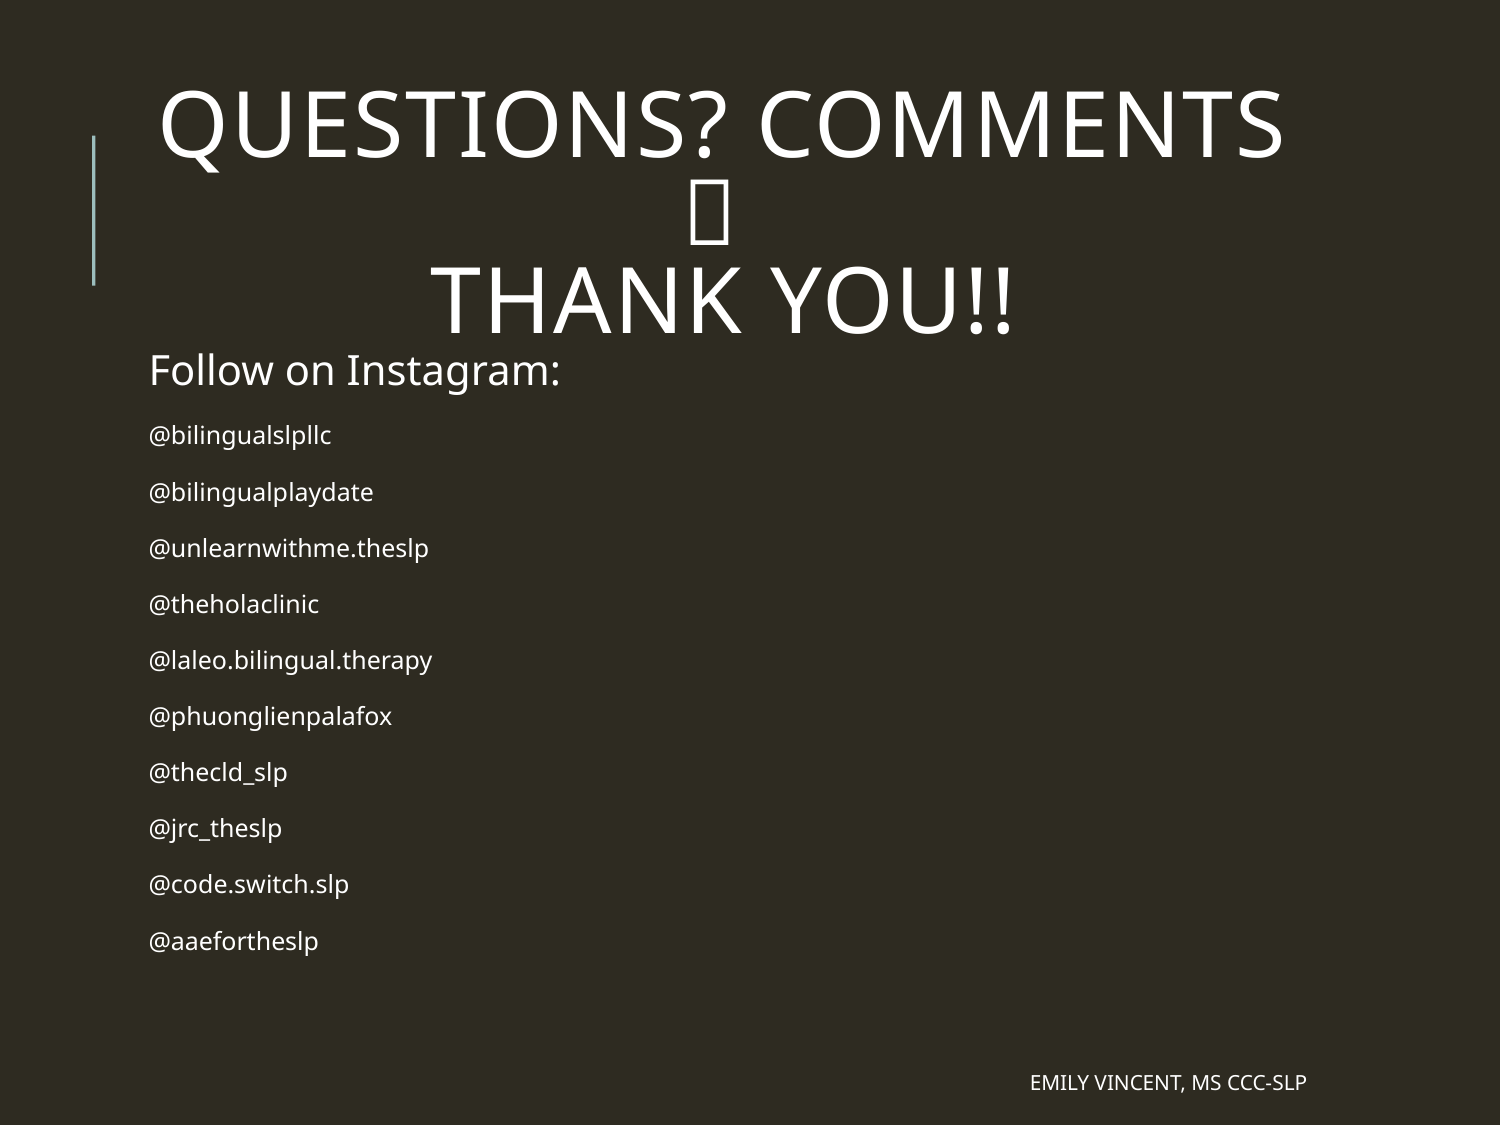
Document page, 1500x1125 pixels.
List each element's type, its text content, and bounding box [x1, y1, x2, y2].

footer Emily Vincent, MS CCC-SLP [595, 1061, 1322, 1107]
title QUESTIONS? COMMENTS  THANK YOU!! [126, 96, 1322, 341]
list Follow on Instagram: @bilingualslpllc @bilingualplaydate @unlearnwithme.theslp @theholaclinic @laleo.bilingual.therapy @phuonglienpalafox @thecld_slp @jrc_theslp @code.switch.slp @aaefortheslp [126, 341, 1322, 1035]
